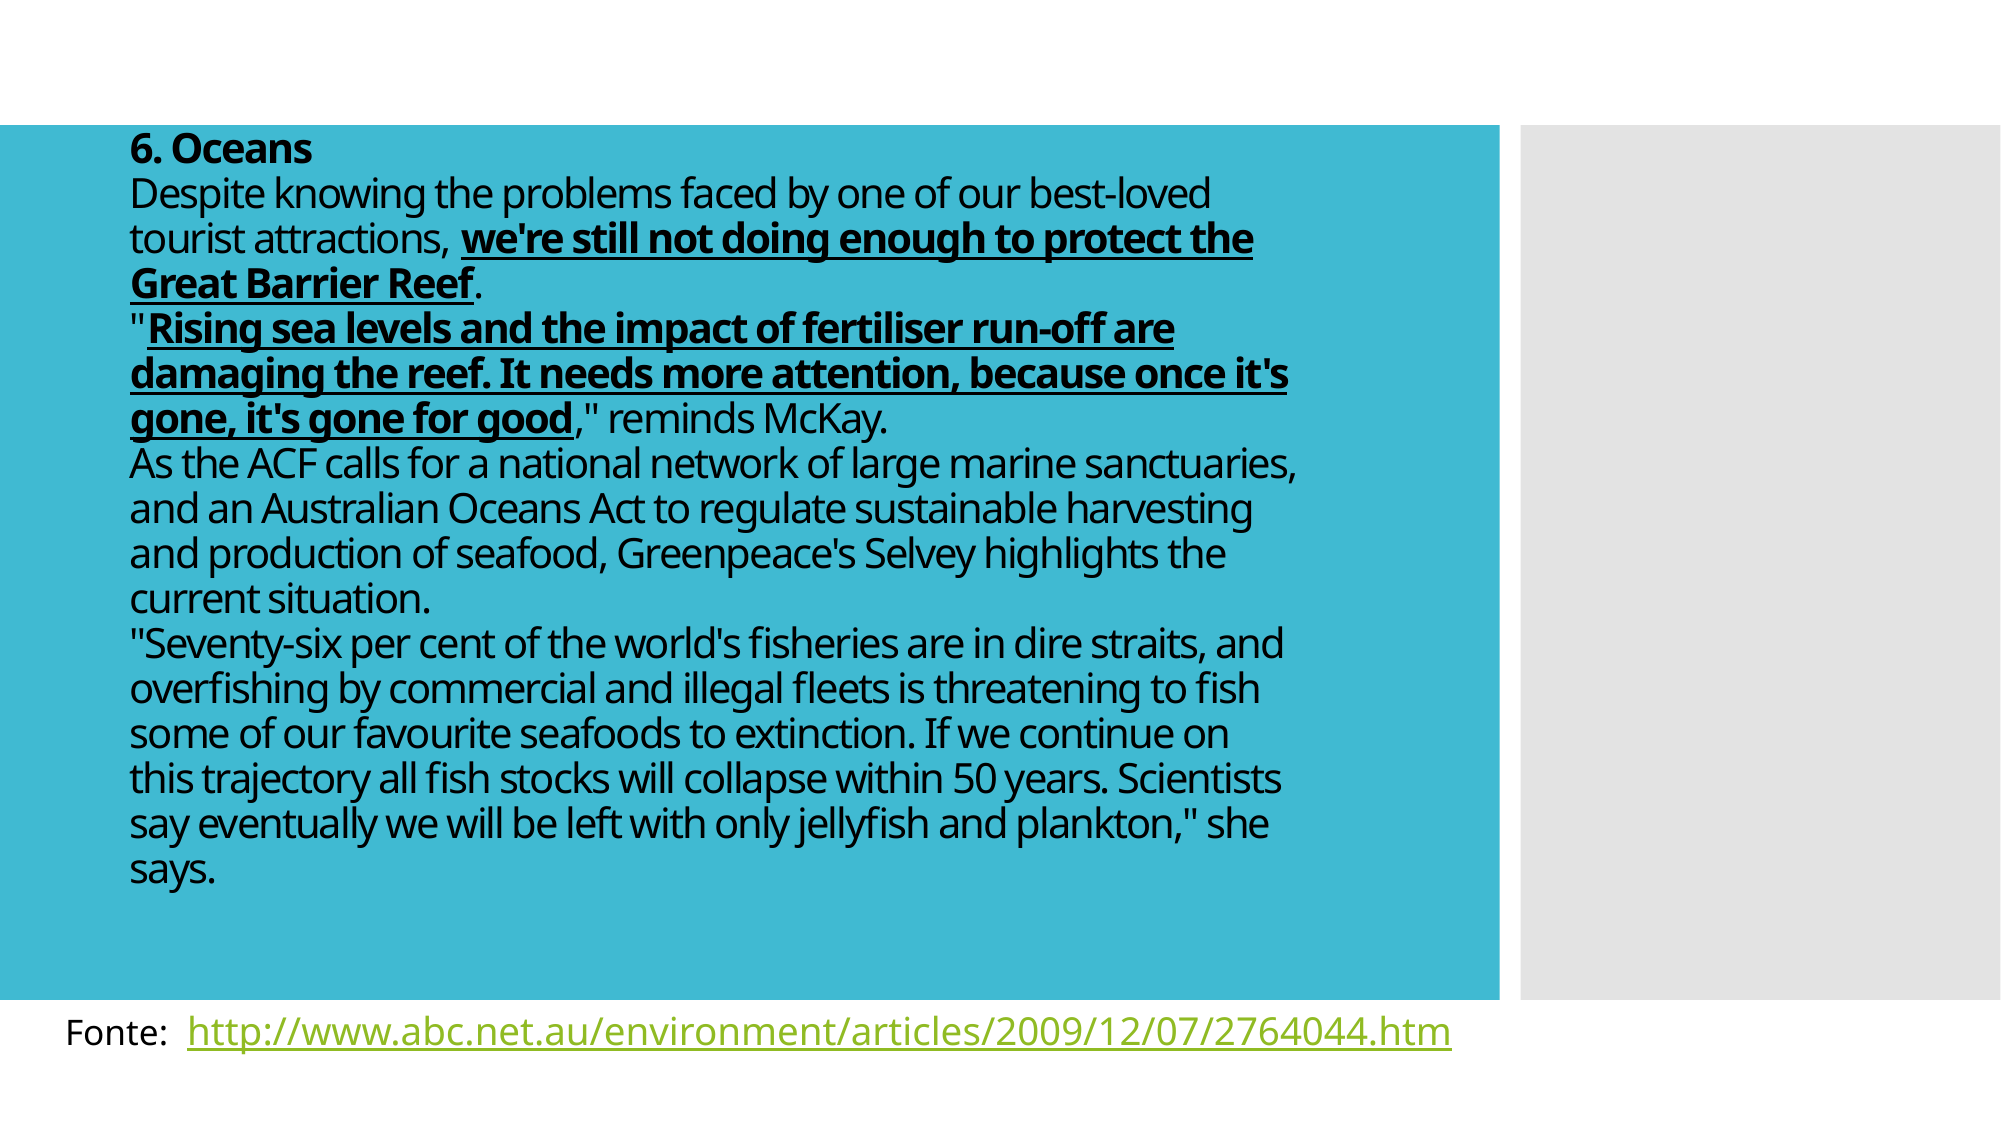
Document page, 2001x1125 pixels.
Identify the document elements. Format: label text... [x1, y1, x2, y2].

subtitle Fonte: http://www.abc.net.au/environment/articles/2009/12/07/2764044.htm [50, 999, 1535, 1103]
title 6. Oceans Despite knowing the problems faced by one of our best-loved tourist attractions, we're still not doing enough to protect the Great Barrier Reef. "Rising sea levels and the impact of fertiliser run-off are damaging the reef. It needs more attention, because once it's gone, it's gone for good," reminds McKay. As the ACF calls for a national network of large marine sanctuaries, and an Australian Oceans Act to regulate sustainable harvesting and production of seafood, Greenpeace's Selvey highlights the current situation. "Seventy-six per cent of the world's fisheries are in dire straits, and overfishing by commercial and illegal fleets is threatening to fish some of our favourite seafoods to extinction. If we continue on this trajectory all fish stocks will collapse within 50 years. Scientists say eventually we will be left with only jellyfish and plankton," she says. [115, 168, 1316, 901]
